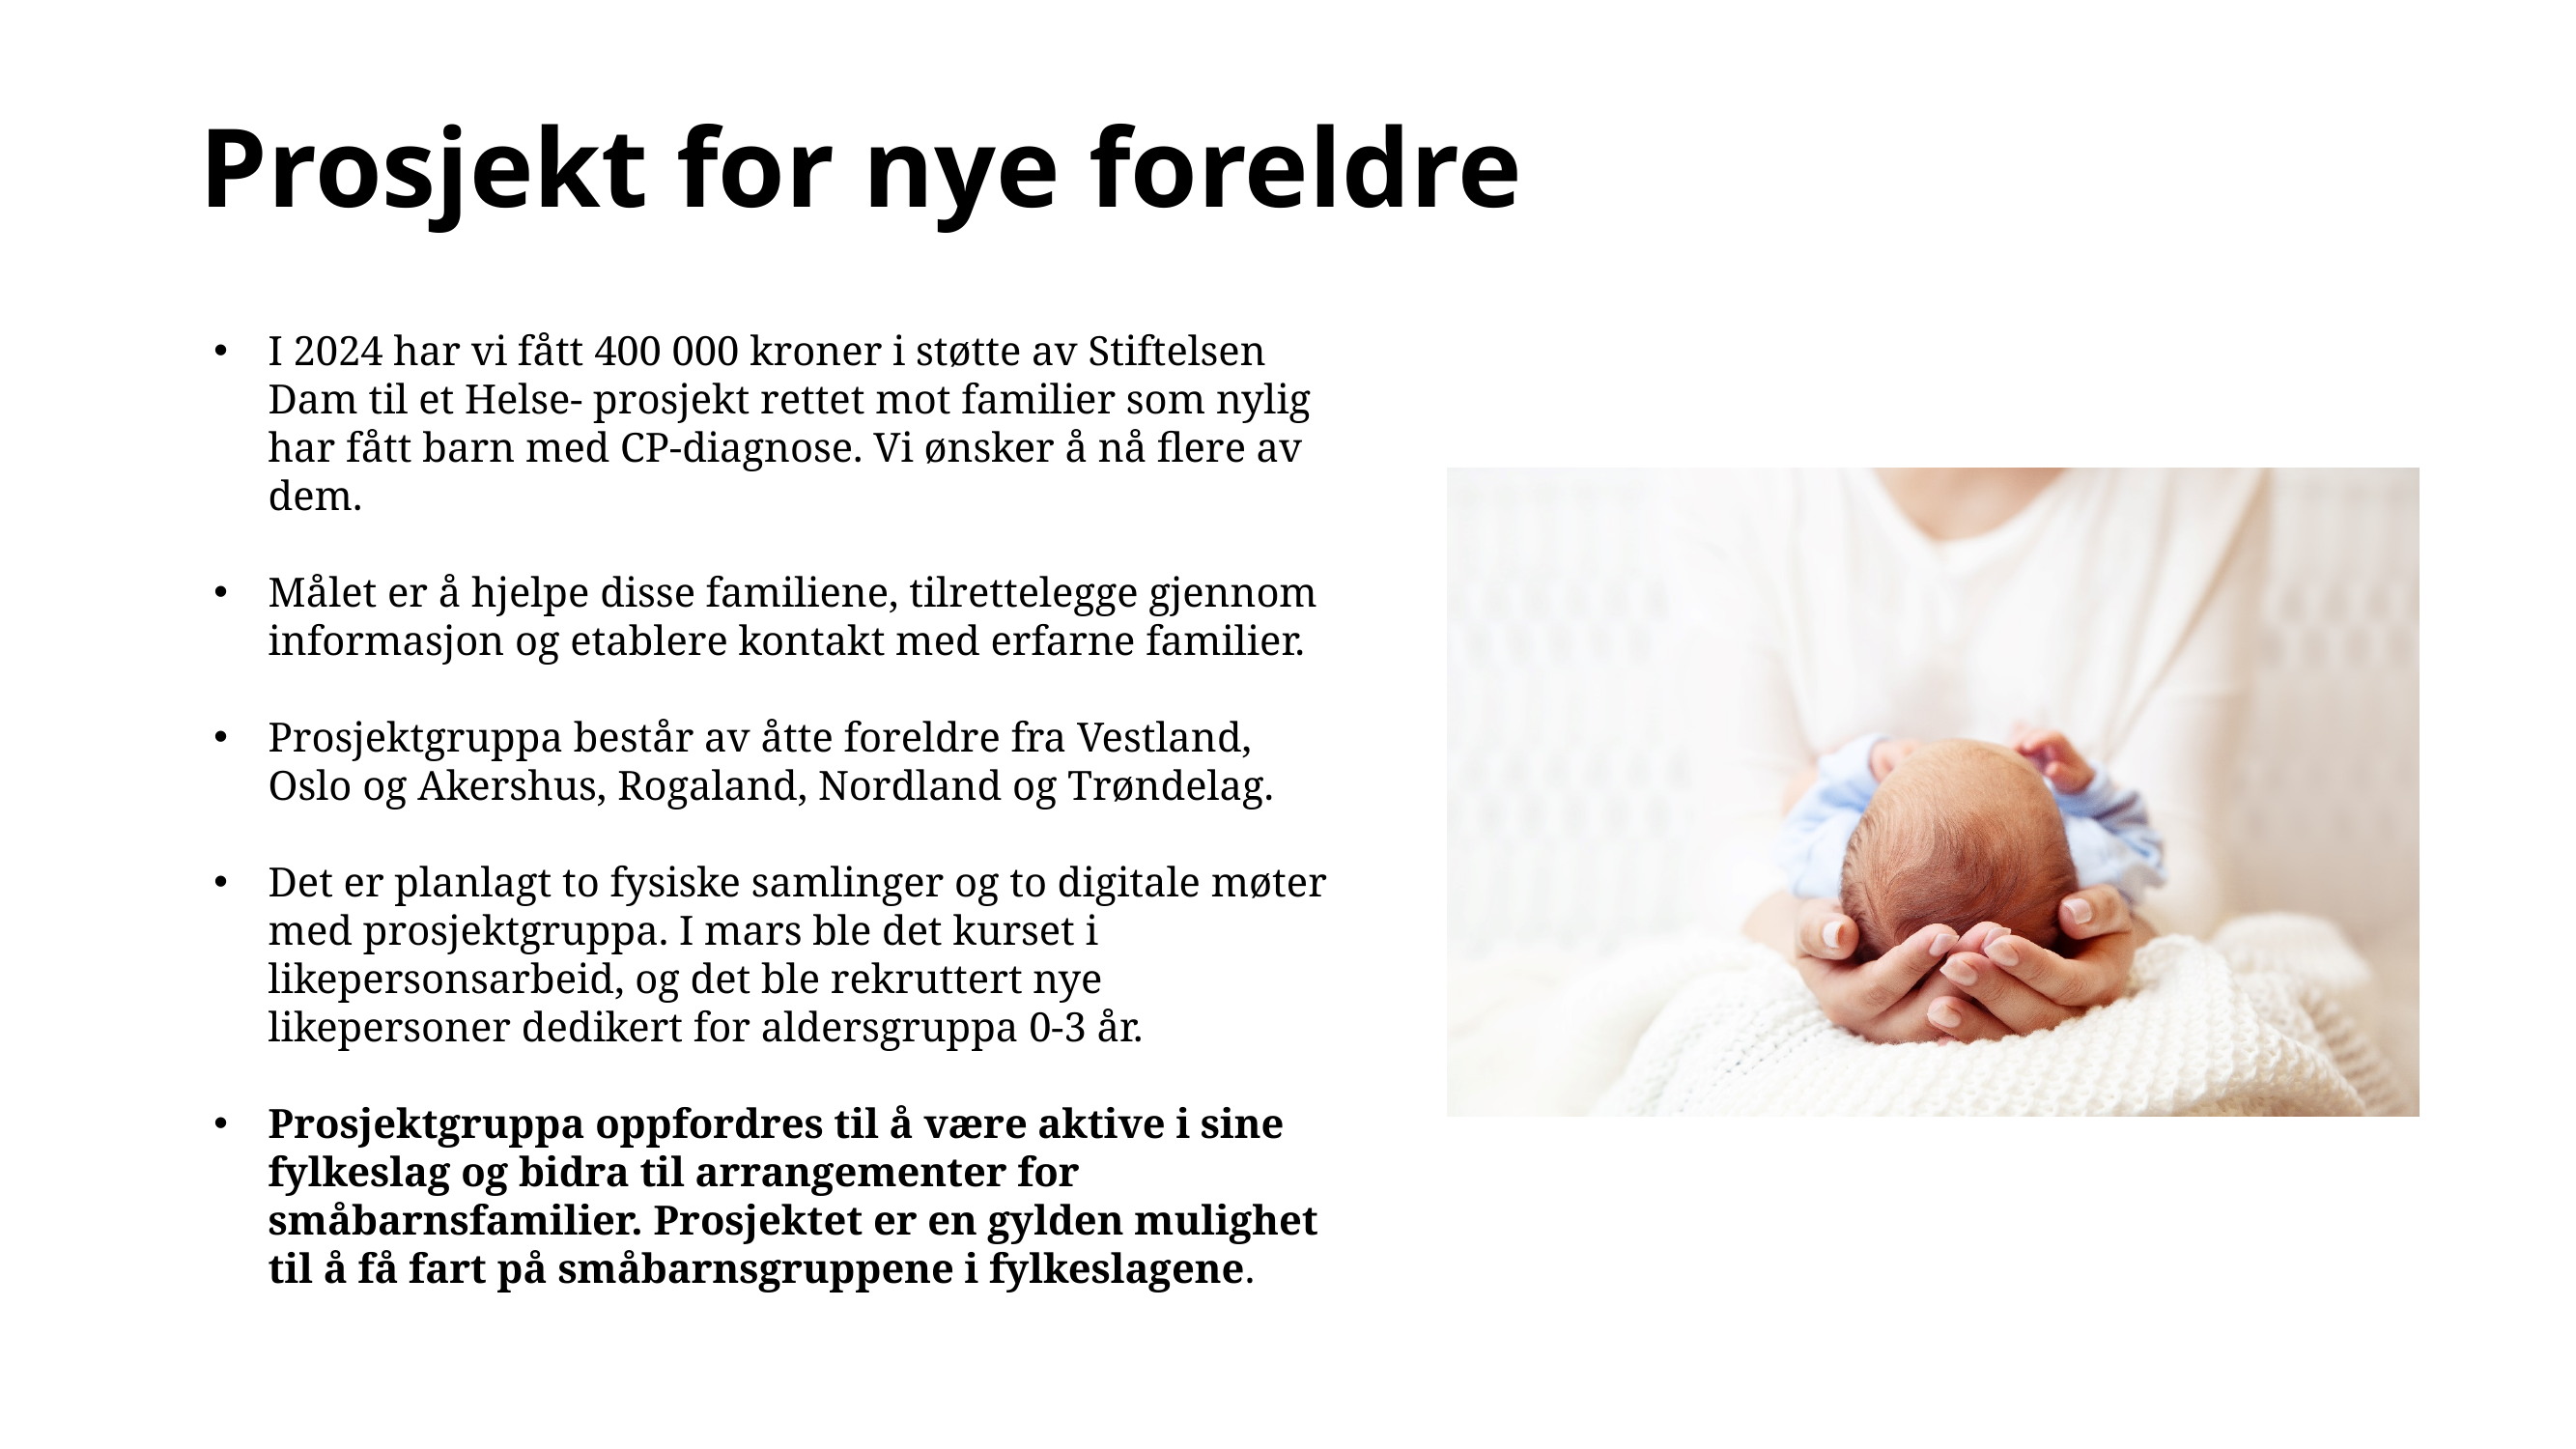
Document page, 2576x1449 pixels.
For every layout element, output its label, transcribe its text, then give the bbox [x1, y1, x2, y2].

title Prosjekt for nye foreldre [199, 45, 2396, 231]
text_box I 2024 har vi fått 400 000 kroner i støtte av Stiftelsen Dam til et Helse- prosjekt rettet mot familier som nylig har fått barn med CP-diagnose. Vi ønsker å nå flere av dem. Målet er å hjelpe disse familiene, tilrettelegge gjennom informasjon og etablere kontakt med erfarne familier. Prosjektgruppa består av åtte foreldre fra Vestland, Oslo og Akershus, Rogaland, Nordland og Trøndelag. Det er planlagt to fysiske samlinger og to digitale møter med prosjektgruppa. I mars ble det kurset i likepersonsarbeid, og det ble rekruttert nye likepersoner dedikert for aldersgruppa 0-3 år. Prosjektgruppa oppfordres til å være aktive i sine fylkeslag og bidra til arrangementer for småbarnsfamilier. Prosjektet er en gylden mulighet til å få fart på småbarnsgruppene i fylkeslagene. [199, 318, 1345, 1396]
picture [1447, 468, 2420, 1117]
